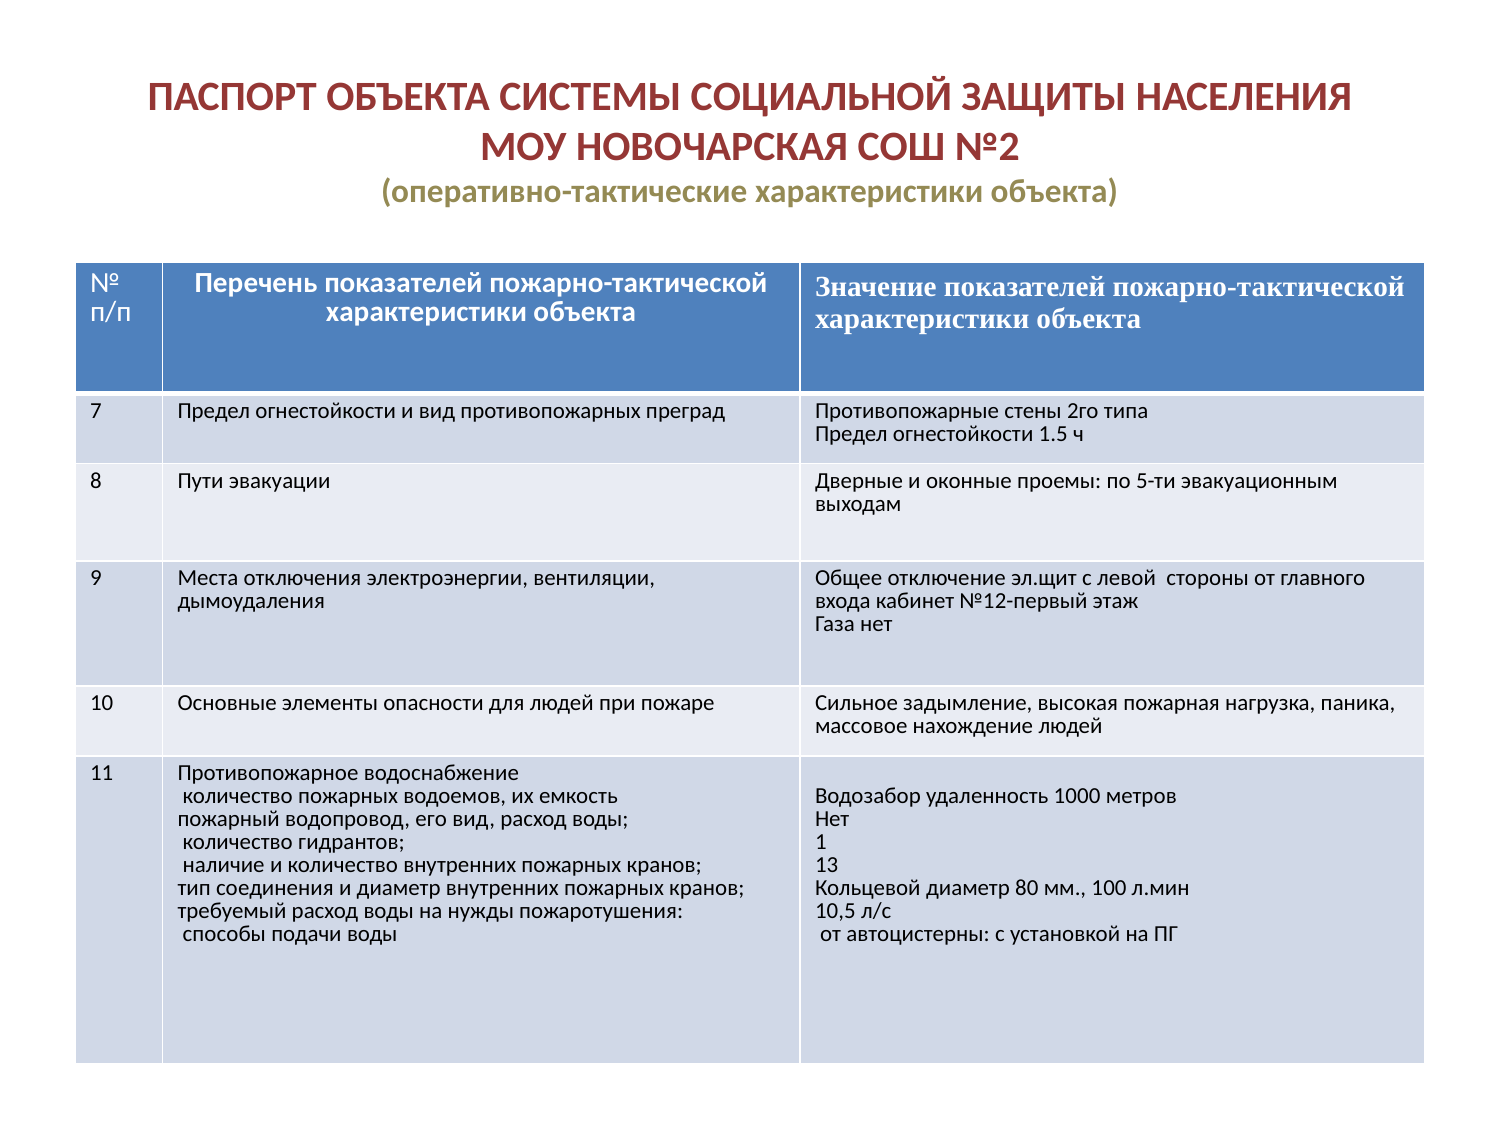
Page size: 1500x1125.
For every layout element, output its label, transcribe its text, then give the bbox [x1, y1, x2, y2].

table_cell Противопожарные стены 2го типа Предел огнестойкости 1.5 ч [801, 396, 1424, 463]
table_cell 8 [76, 464, 162, 560]
table_cell Пути эвакуации [163, 464, 799, 560]
table_header № п/п [76, 263, 162, 391]
table_cell Основные элементы опасности для людей при пожаре [163, 687, 799, 755]
table_cell Общее отключение эл.щит с левой стороны от главного входа кабинет №12-первый этаж Газа нет [801, 562, 1424, 685]
table_header Перечень показателей пожарно-тактической характеристики объекта [163, 263, 799, 391]
title ПАСПОРТ ОБЪЕКТА СИСТЕМЫ СОЦИАЛЬНОЙ ЗАЩИТЫ НАСЕЛЕНИЯ МОУ НОВОЧАРСКАЯ СОШ №2 (оперативно-тактические характеристики объекта) [75, 45, 1425, 233]
table_cell Сильное задымление, высокая пожарная нагрузка, паника, массовое нахождение людей [801, 687, 1424, 755]
table_cell Водозабор удаленность 1000 метров Нет 1 13 Кольцевой диаметр 80 мм., 100 л.мин 10,5 л/с от автоцистерны: с установкой на ПГ [801, 757, 1424, 1063]
table_cell Места отключения электроэнергии, вентиляции, дымоудаления [163, 562, 799, 685]
table_cell 7 [76, 396, 162, 463]
table_cell Противопожарное водоснабжение количество пожарных водоемов, их емкость пожарный водопровод, его вид, расход воды; количество гидрантов; наличие и количество внутренних пожарных кранов; тип соединения и диаметр внутренних пожарных кранов; требуемый расход воды на нужды пожаротушения: способы подачи воды [163, 757, 799, 1063]
table_cell 10 [76, 687, 162, 755]
table_cell Предел огнестойкости и вид противопожарных преград [163, 396, 799, 463]
table_cell 9 [76, 562, 162, 685]
table_cell Дверные и оконные проемы: по 5-ти эвакуационным выходам [801, 464, 1424, 560]
table_header Значение показателей пожарно-тактической характеристики объекта [801, 263, 1424, 391]
table_cell 11 [76, 757, 162, 1063]
